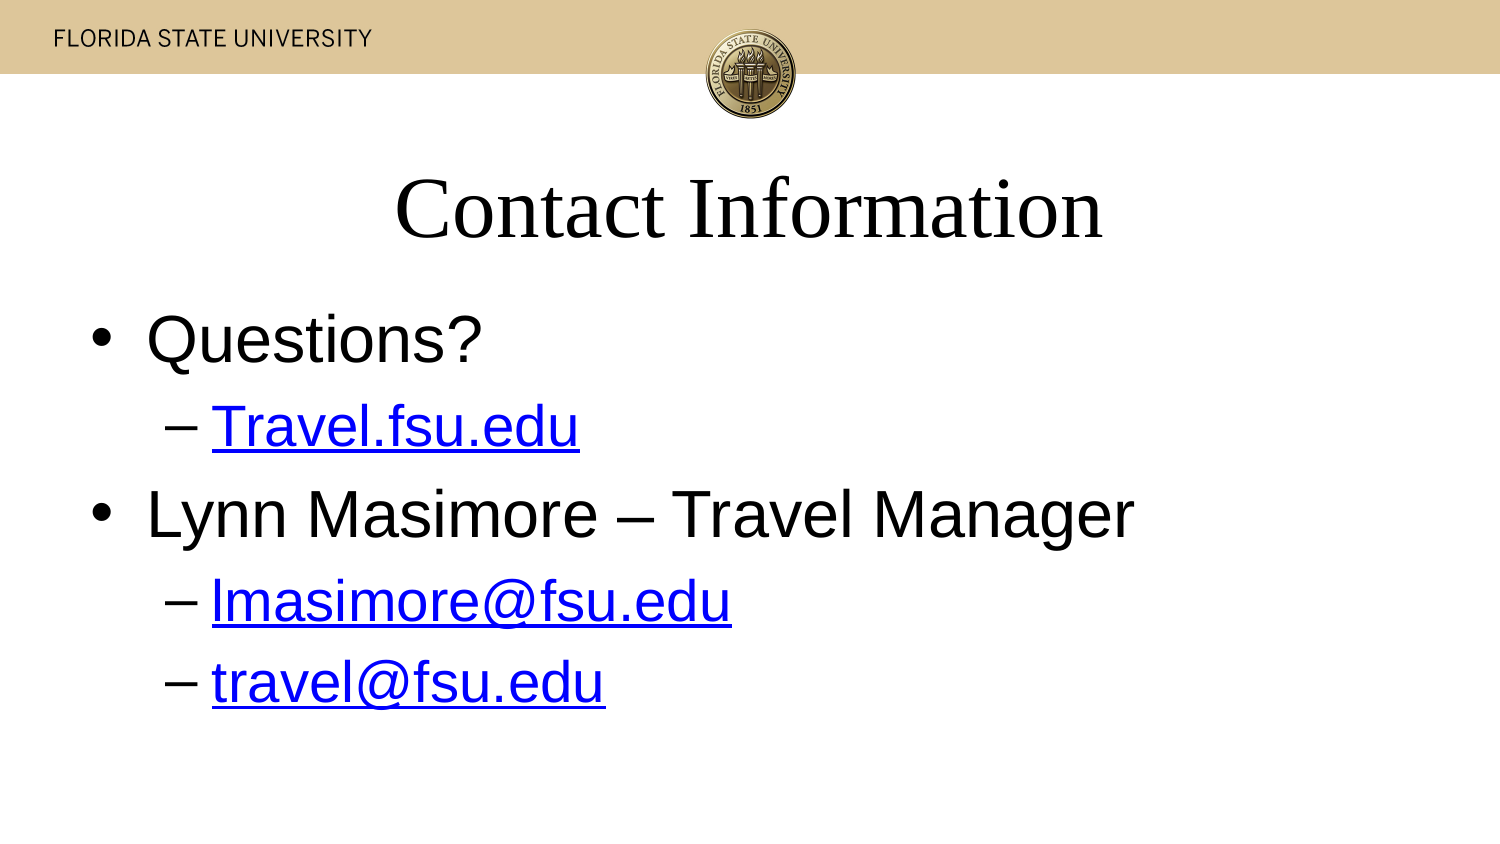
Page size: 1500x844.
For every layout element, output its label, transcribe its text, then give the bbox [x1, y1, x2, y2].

list Questions? Travel.fsu.edu Lynn Masimore – Travel Manager lmasimore@fsu.edu travel@fsu.edu [75, 288, 1425, 744]
picture [0, 0, 1500, 844]
title Contact Information [75, 143, 1425, 263]
